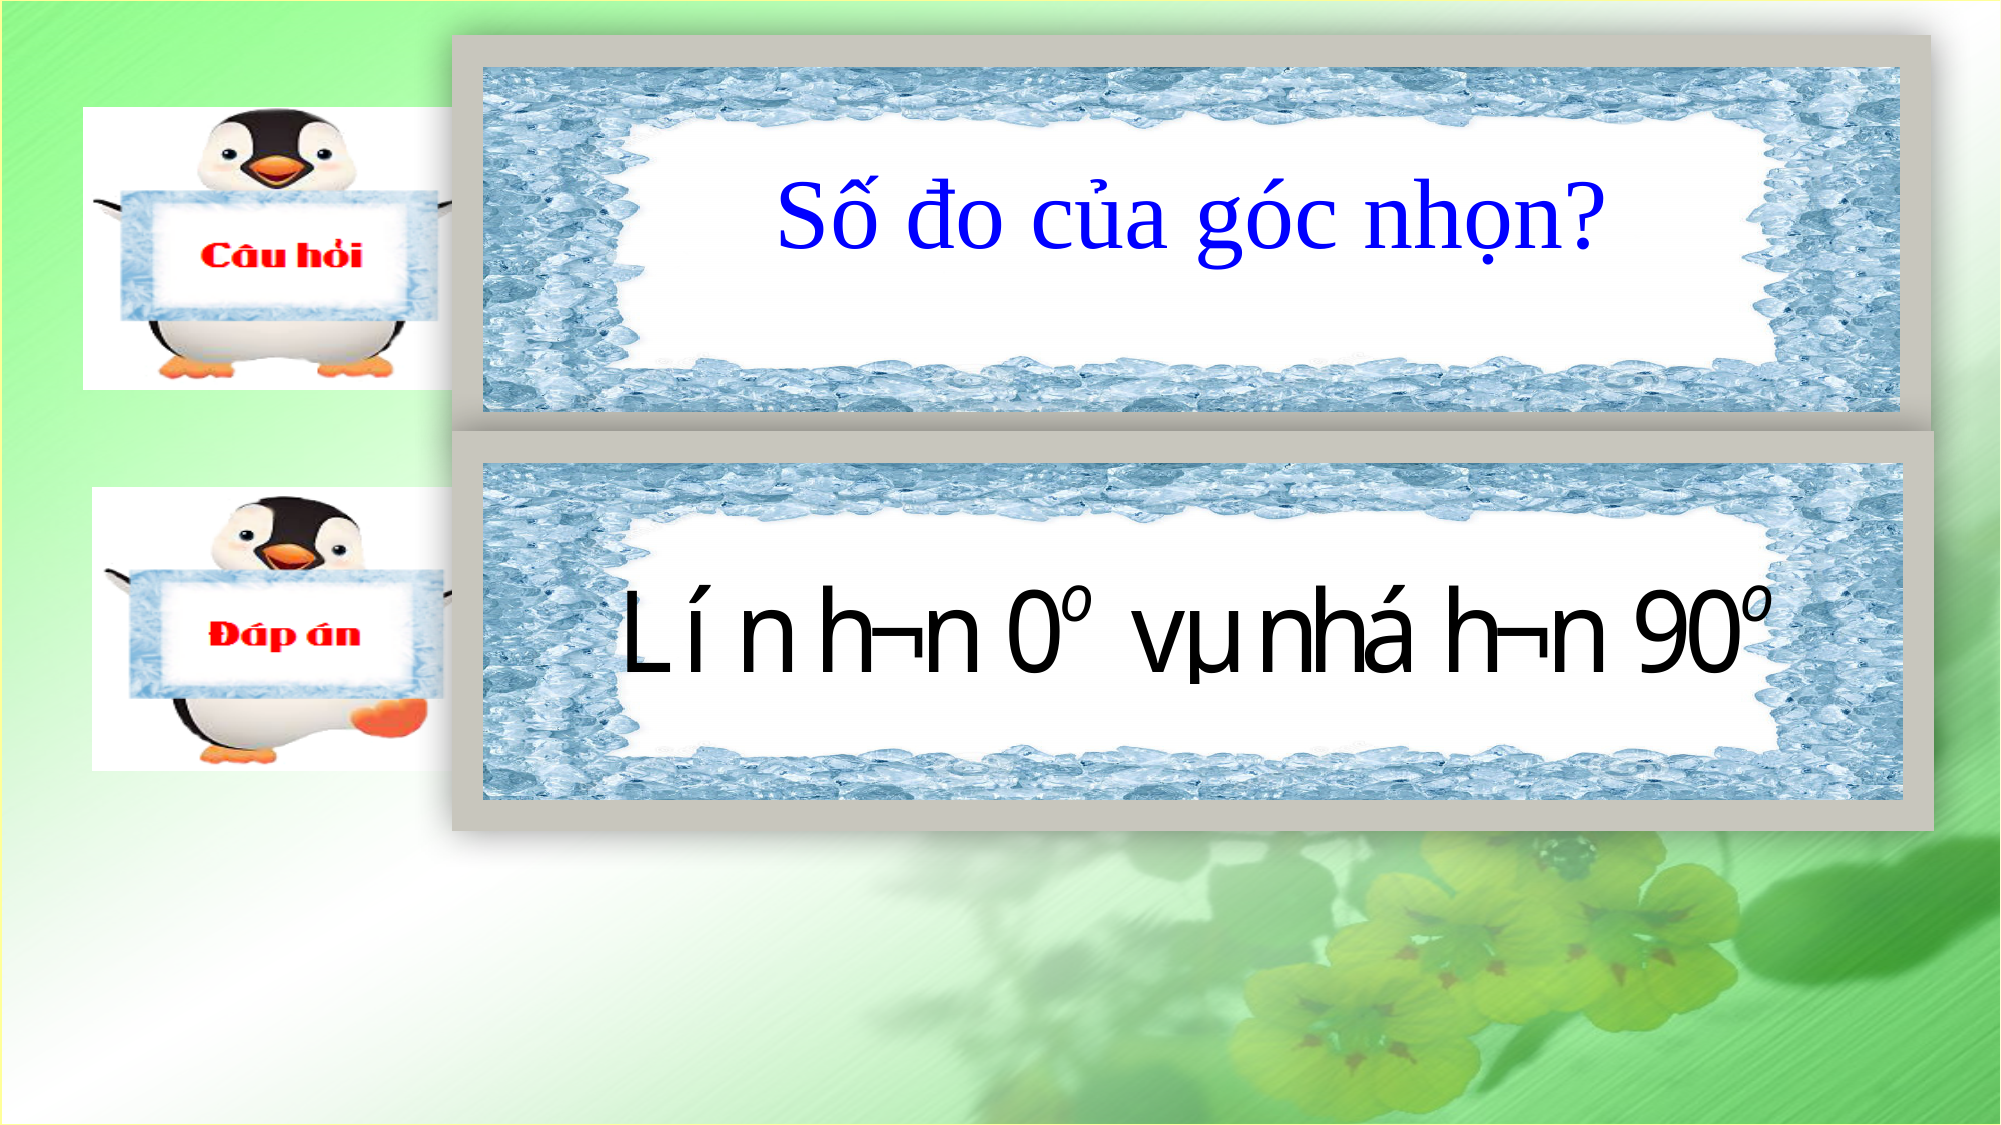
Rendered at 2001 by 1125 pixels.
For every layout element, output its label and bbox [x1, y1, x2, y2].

picture [0, 0, 2001, 1125]
text_box [612, 562, 1776, 684]
